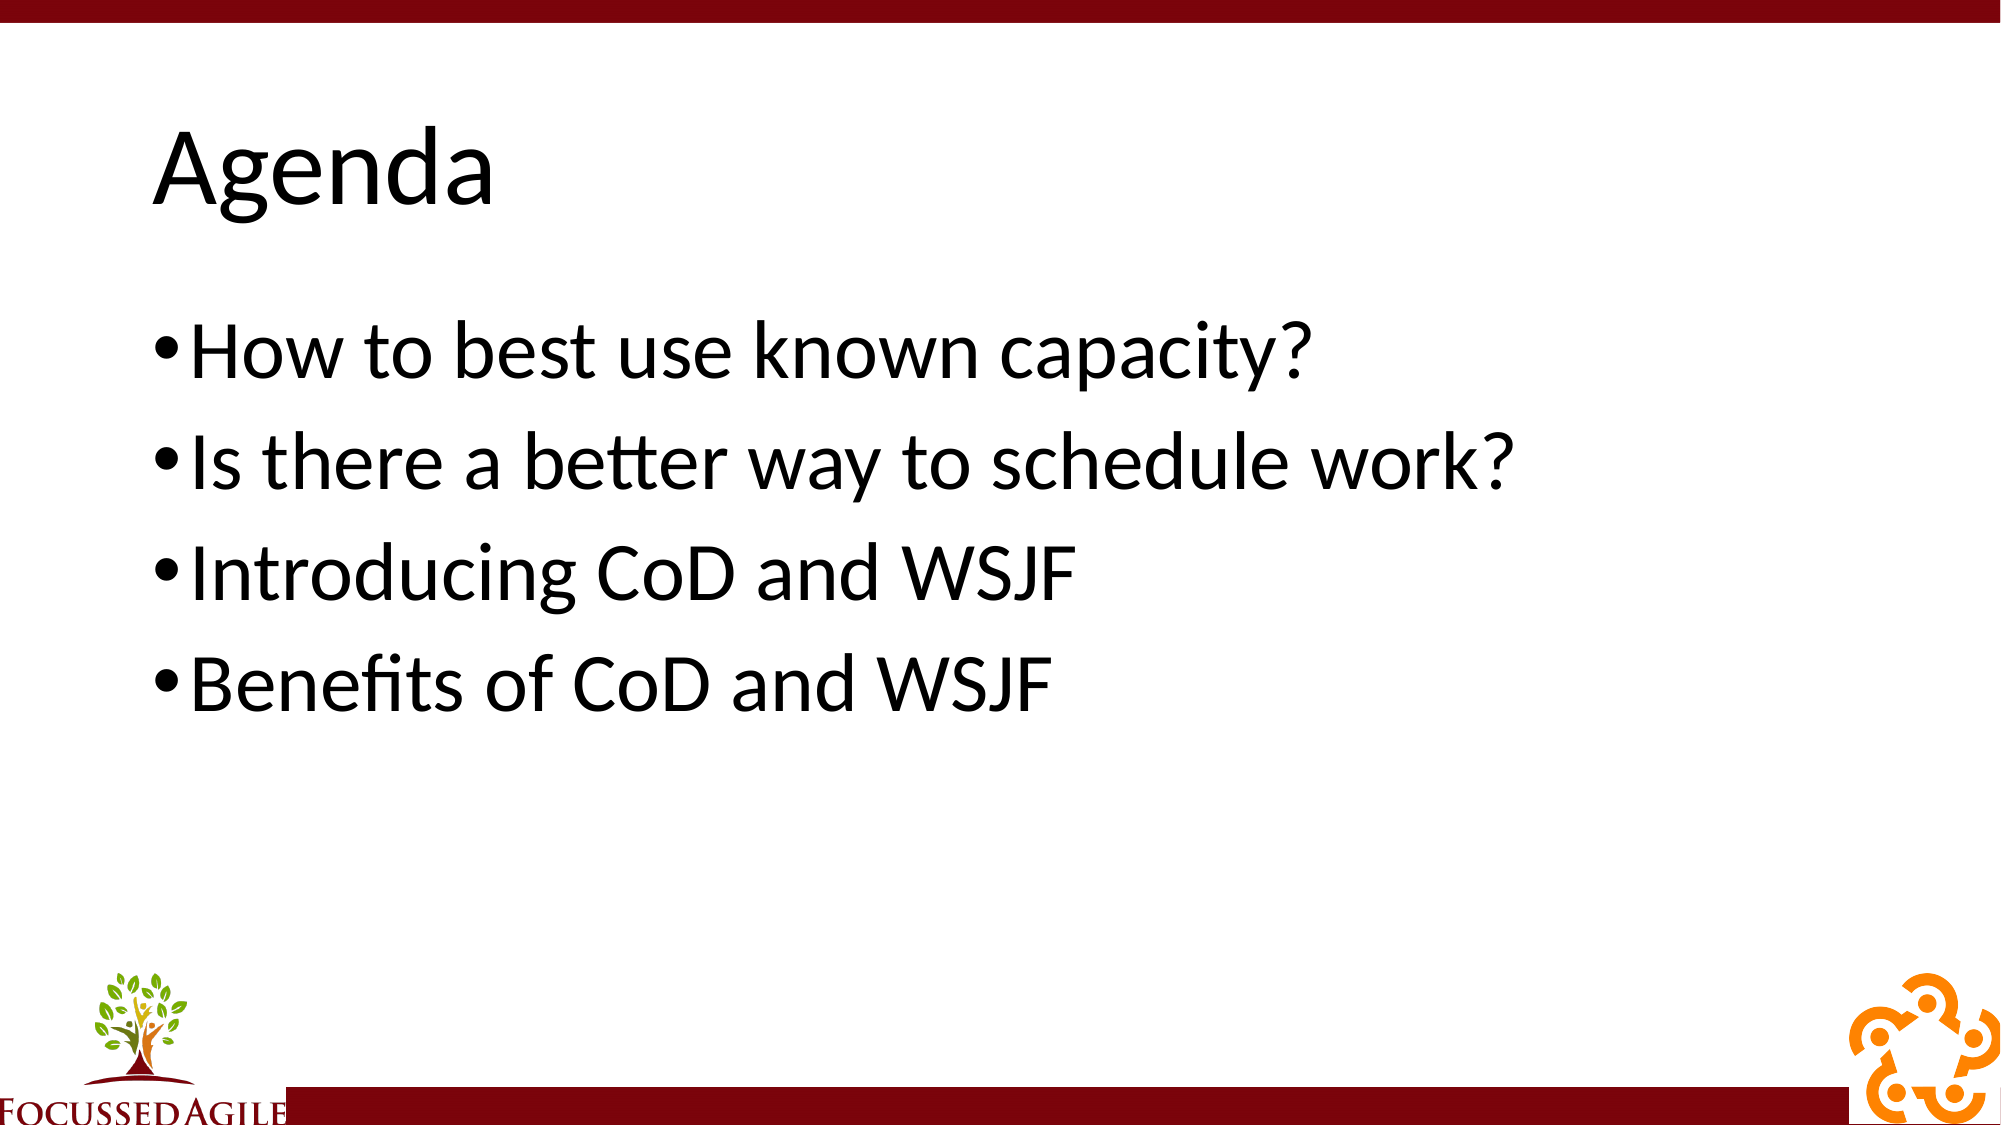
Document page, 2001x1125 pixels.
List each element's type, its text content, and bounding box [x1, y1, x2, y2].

list How to best use known capacity? Is there a better way to schedule work? Introducing CoD and WSJF Benefits of CoD and WSJF [137, 299, 1863, 951]
picture [0, 0, 2001, 23]
picture [0, 973, 2001, 1125]
title Agenda [137, 59, 1863, 278]
